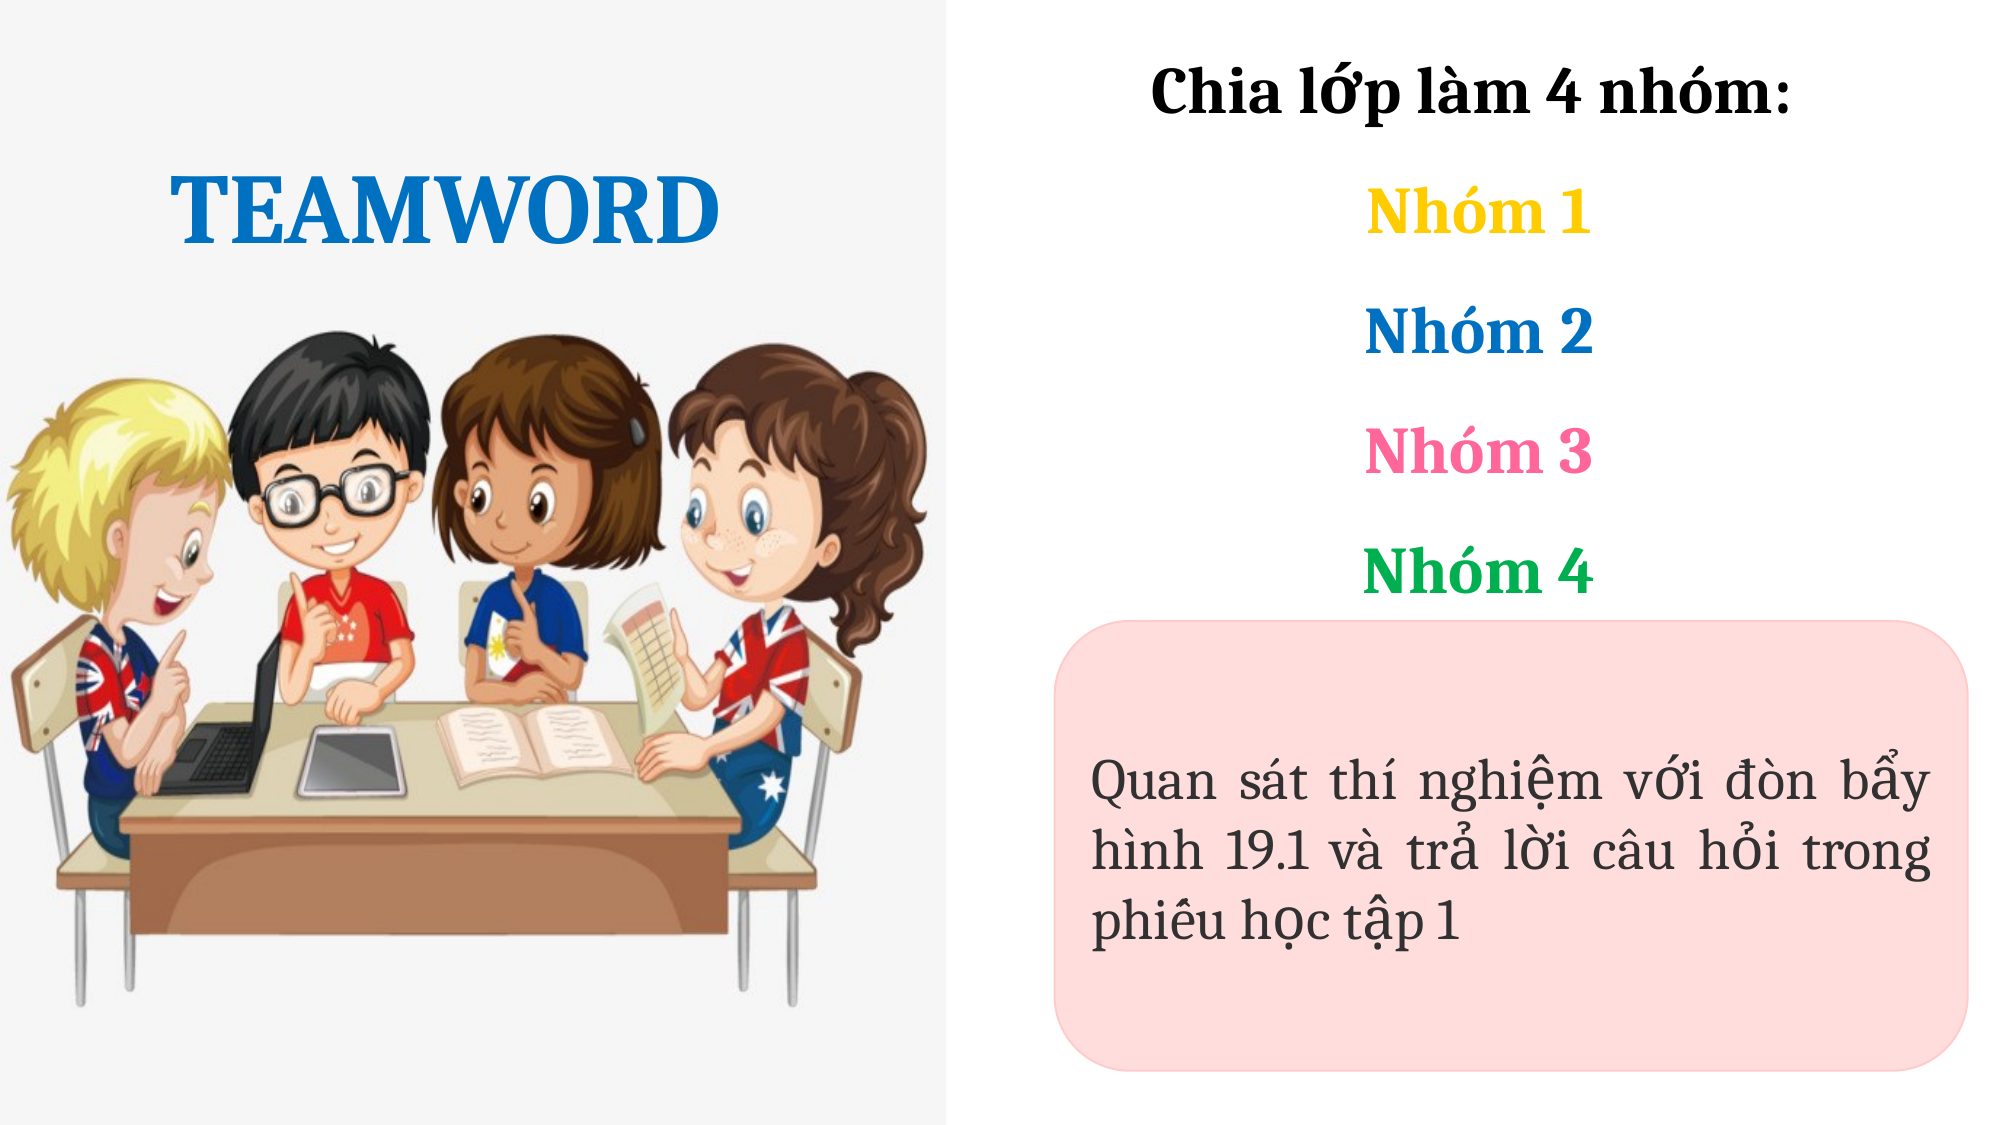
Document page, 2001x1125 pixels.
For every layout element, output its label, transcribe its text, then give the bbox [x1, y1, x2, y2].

text_box Quan sát thí nghiệm với đòn bẩy hình 19.1 và trả lời câu hỏi trong phiếu học tập 1 [1053, 619, 1969, 1072]
picture [0, 0, 946, 1125]
text_box Chia lớp làm 4 nhóm: Nhóm 1 Nhóm 2 Nhóm 3 Nhóm 4 [1033, 0, 1925, 615]
